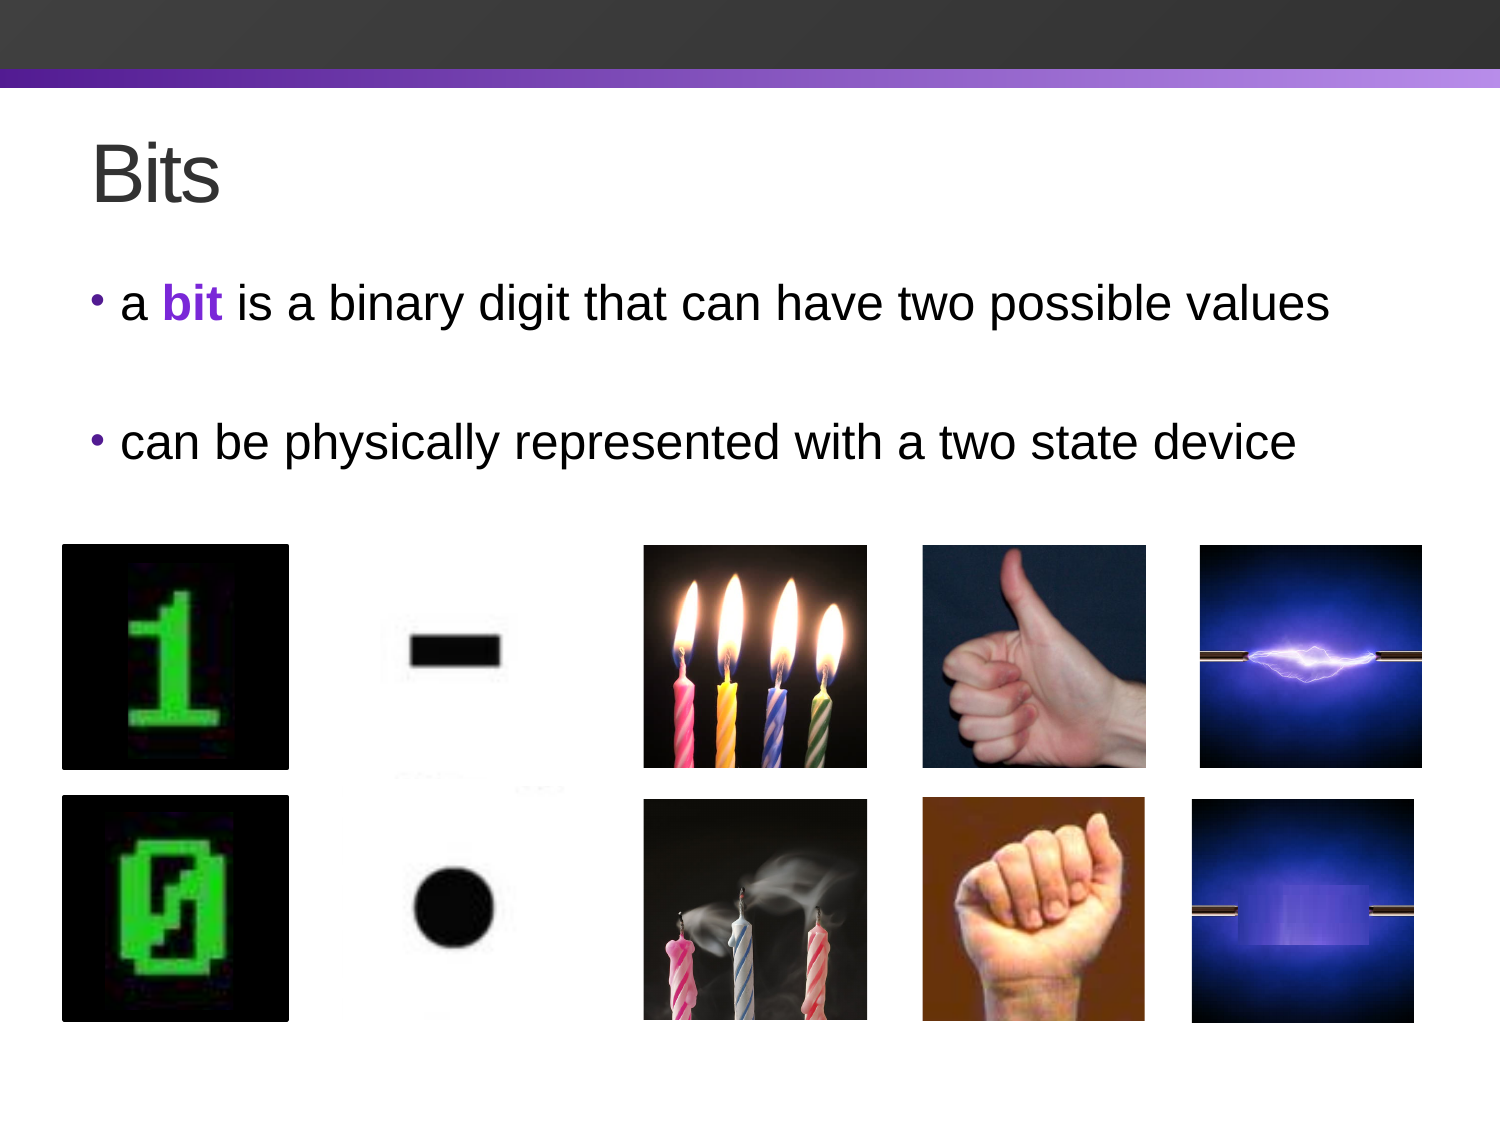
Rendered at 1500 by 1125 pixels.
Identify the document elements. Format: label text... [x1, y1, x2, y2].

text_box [643, 545, 868, 1020]
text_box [63, 545, 288, 1020]
list a bit is a binary digit that can have two possible values can be physically represented with a two state device [75, 262, 1425, 1063]
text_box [341, 545, 603, 1020]
title Bits [75, 87, 1425, 250]
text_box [1191, 544, 1423, 1023]
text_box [922, 544, 1147, 1021]
